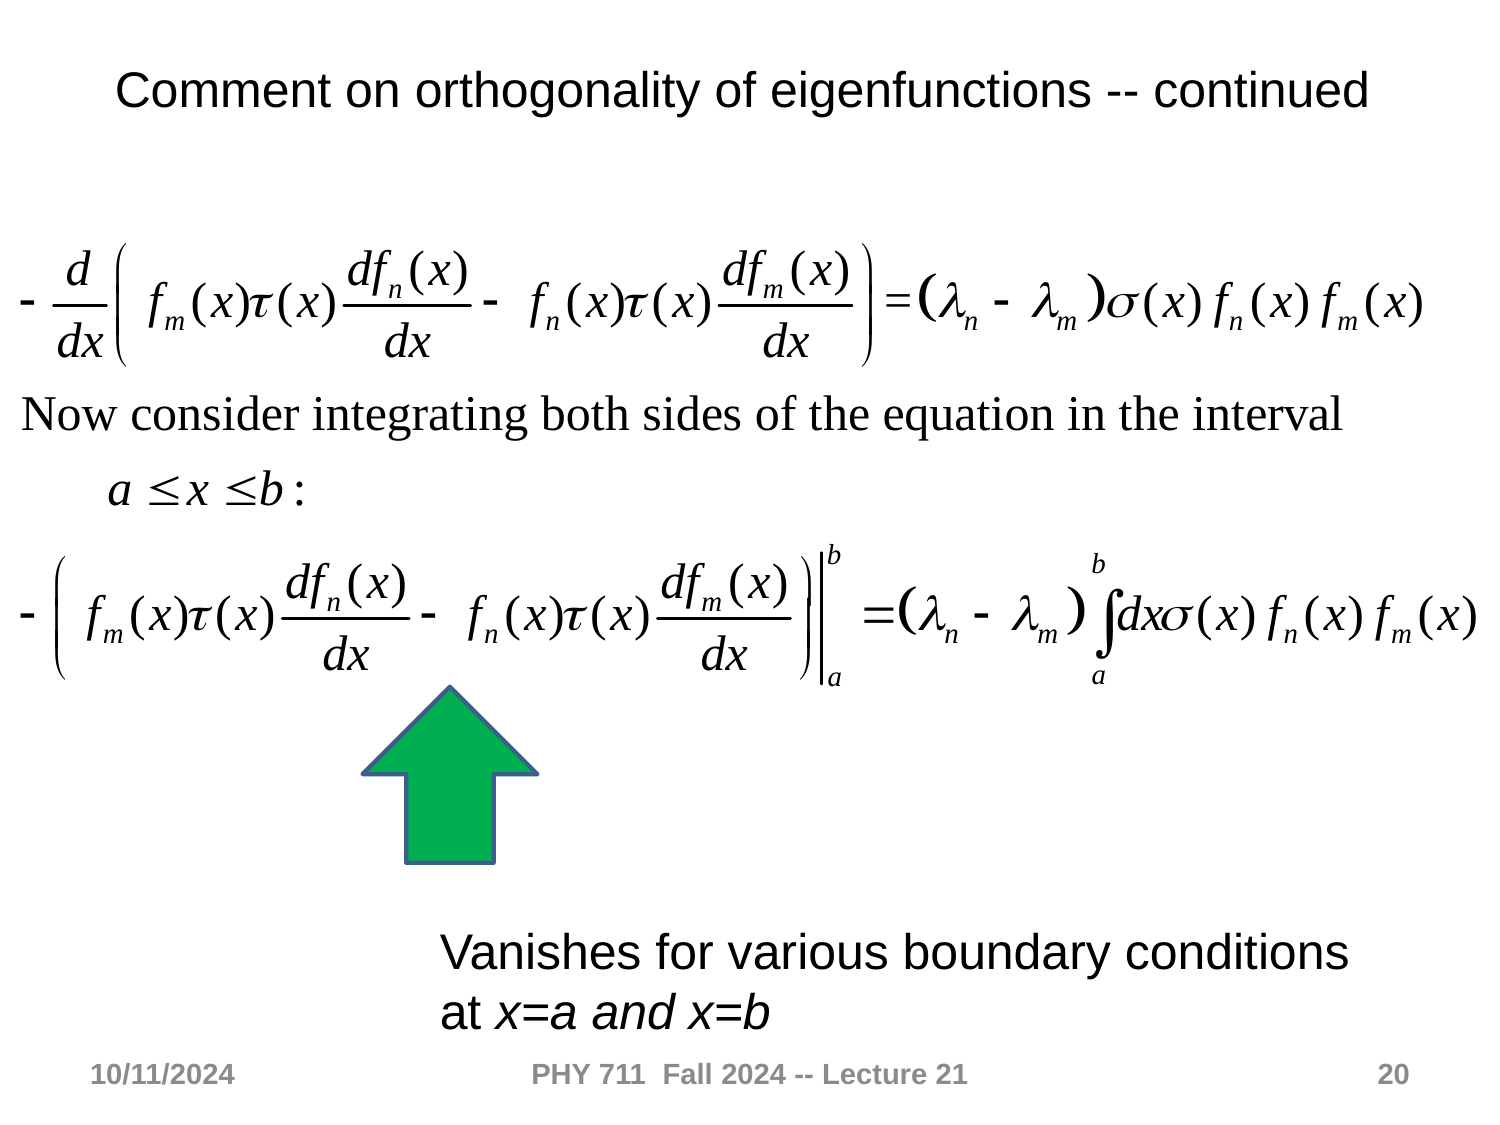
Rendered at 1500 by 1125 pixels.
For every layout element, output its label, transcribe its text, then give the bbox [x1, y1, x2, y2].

text_box Comment on orthogonality of eigenfunctions -- continued [99, 49, 1500, 125]
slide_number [75, 1042, 425, 1103]
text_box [11, 230, 1489, 700]
footer PHY 711 Fall 2024 -- Lecture 21 [512, 1048, 988, 1103]
text_box Vanishes for various boundary conditions at x=a and x=b [425, 912, 1375, 1048]
slide_number 20 [1074, 1042, 1425, 1103]
text_box [360, 708, 540, 865]
